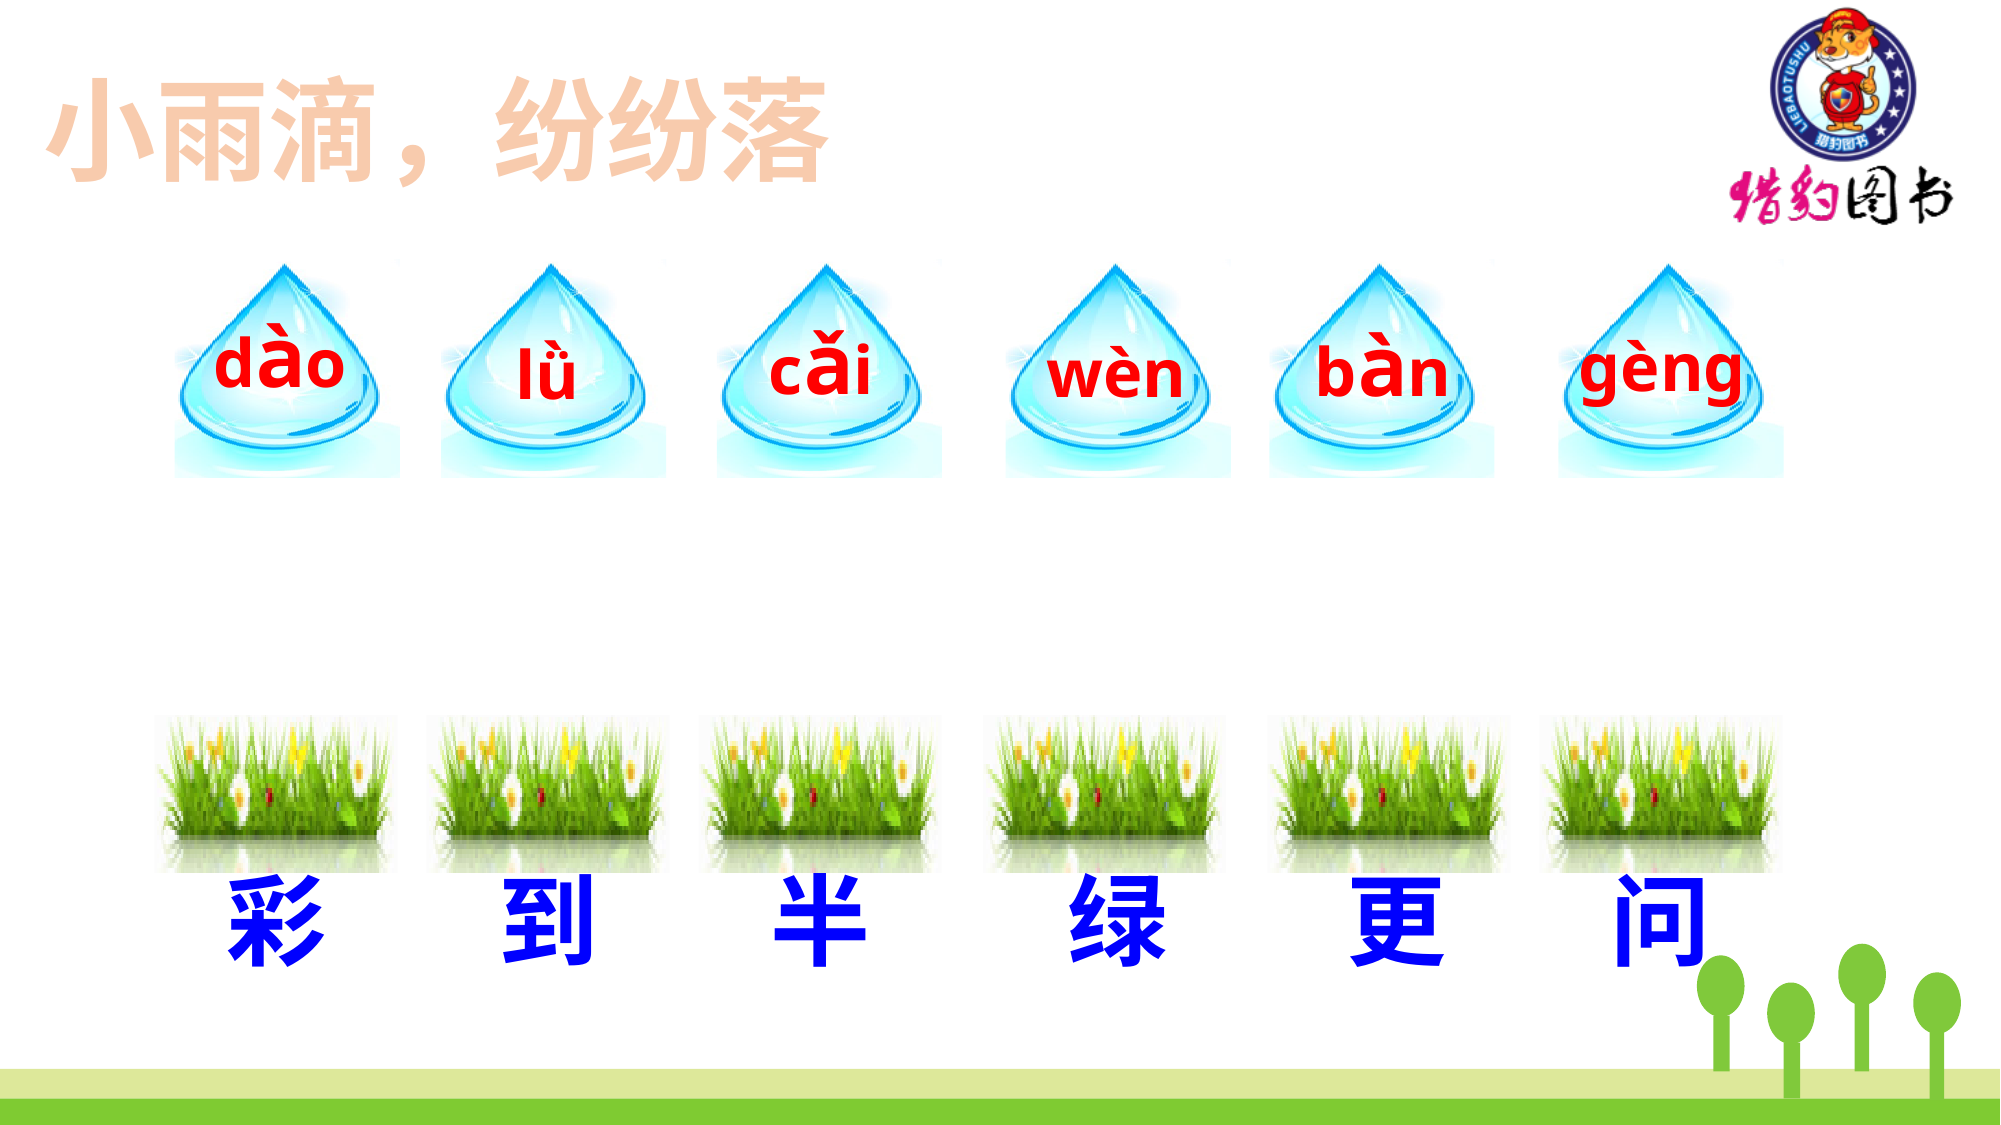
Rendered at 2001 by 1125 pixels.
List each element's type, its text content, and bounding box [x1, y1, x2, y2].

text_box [431, 259, 667, 478]
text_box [999, 259, 1233, 478]
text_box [0, 943, 2000, 1125]
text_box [983, 715, 1226, 943]
picture [1713, 0, 2000, 236]
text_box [1539, 715, 1783, 943]
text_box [1545, 259, 1784, 478]
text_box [1266, 259, 1500, 478]
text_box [426, 715, 670, 943]
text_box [704, 259, 942, 478]
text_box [1267, 715, 1511, 943]
text_box 小雨滴，纷纷落 [28, 52, 847, 203]
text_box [154, 715, 398, 943]
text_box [163, 259, 400, 478]
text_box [698, 715, 942, 943]
